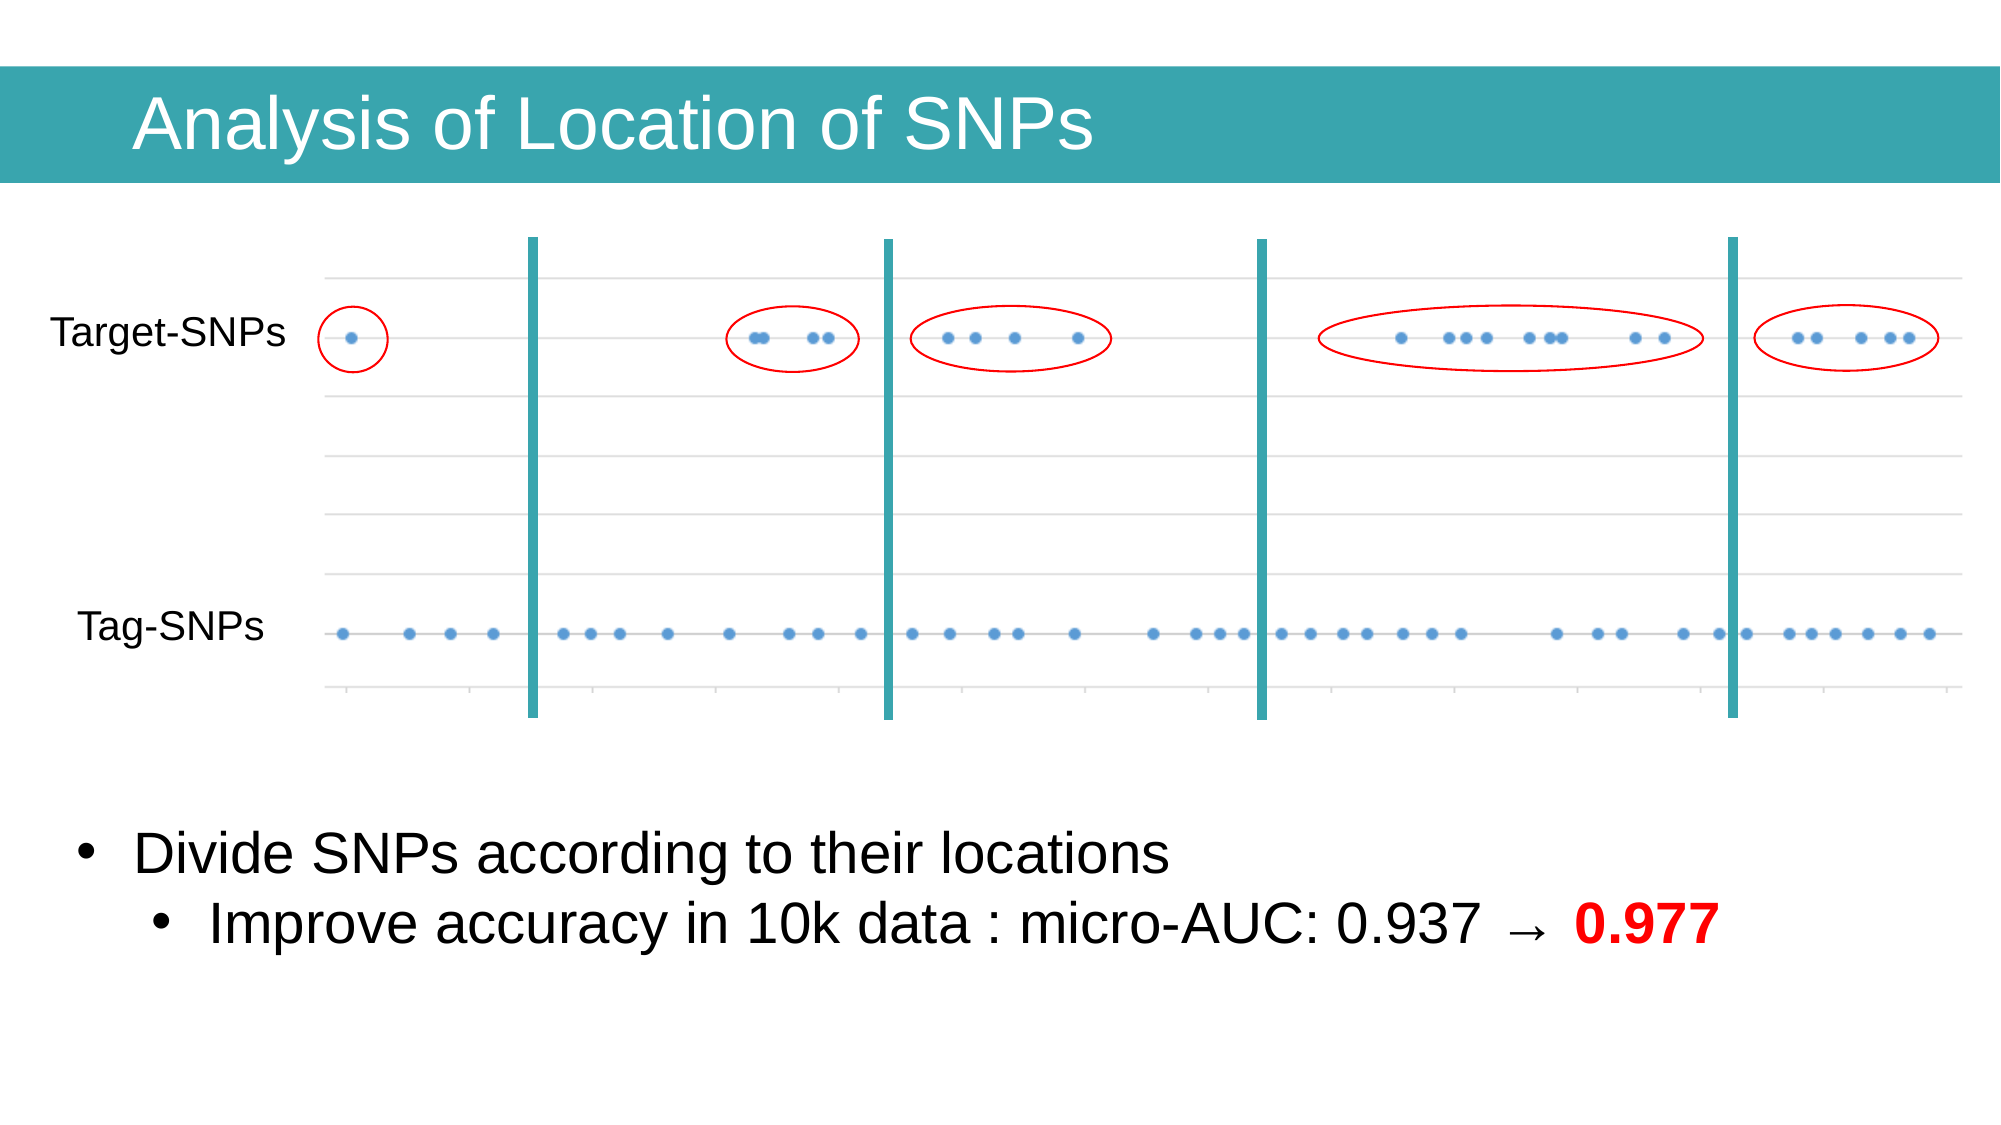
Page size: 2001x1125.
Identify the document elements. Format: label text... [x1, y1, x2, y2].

picture [1262, 239, 1732, 693]
text_box Divide SNPs according to their locations Improve accuracy in 10k data : micro-AUC: 0.937 → 0.977 [62, 807, 1979, 963]
picture [534, 239, 888, 693]
text_box [317, 319, 324, 360]
text_box [0, 65, 2000, 184]
picture [324, 239, 532, 693]
picture [889, 239, 1261, 693]
text_box Target-SNPs [34, 297, 312, 363]
text_box Analysis of Location of SNPs [117, 66, 1905, 184]
picture [1734, 239, 1963, 693]
text_box Tag-SNPs [62, 591, 284, 657]
